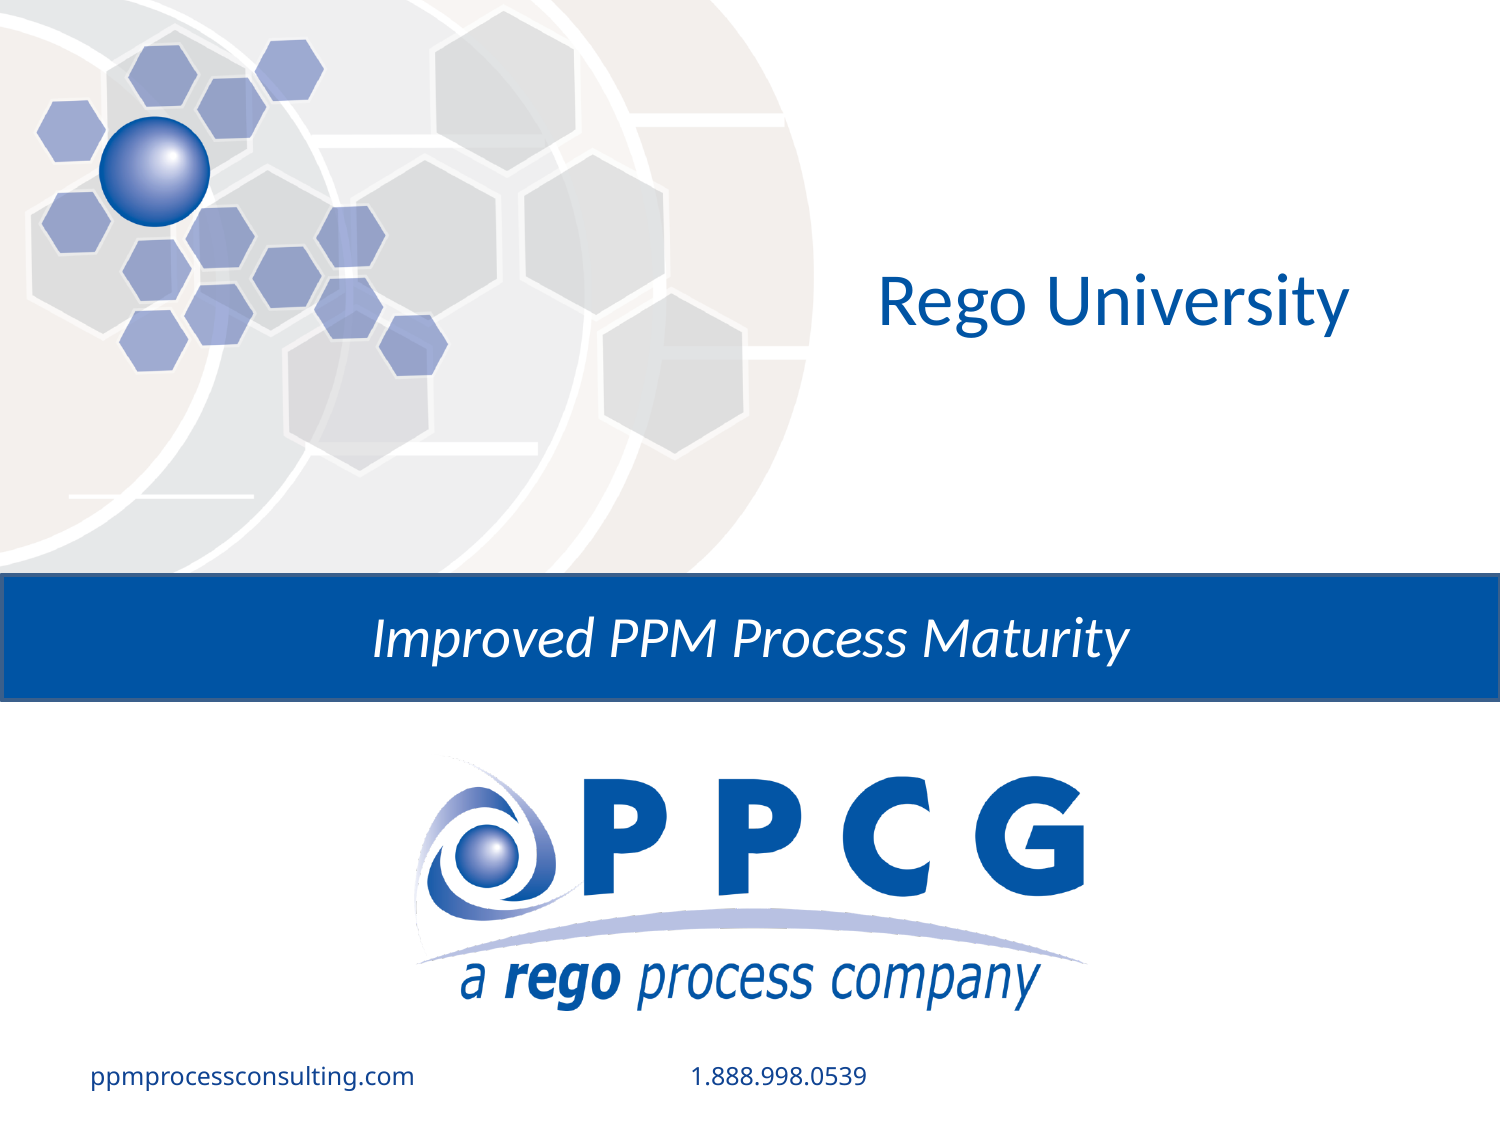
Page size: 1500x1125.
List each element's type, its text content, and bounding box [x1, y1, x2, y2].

picture [414, 754, 1088, 1011]
title Rego University [862, 174, 1464, 417]
picture [0, 0, 822, 573]
subtitle Improved PPM Process Maturity [24, 591, 1478, 685]
